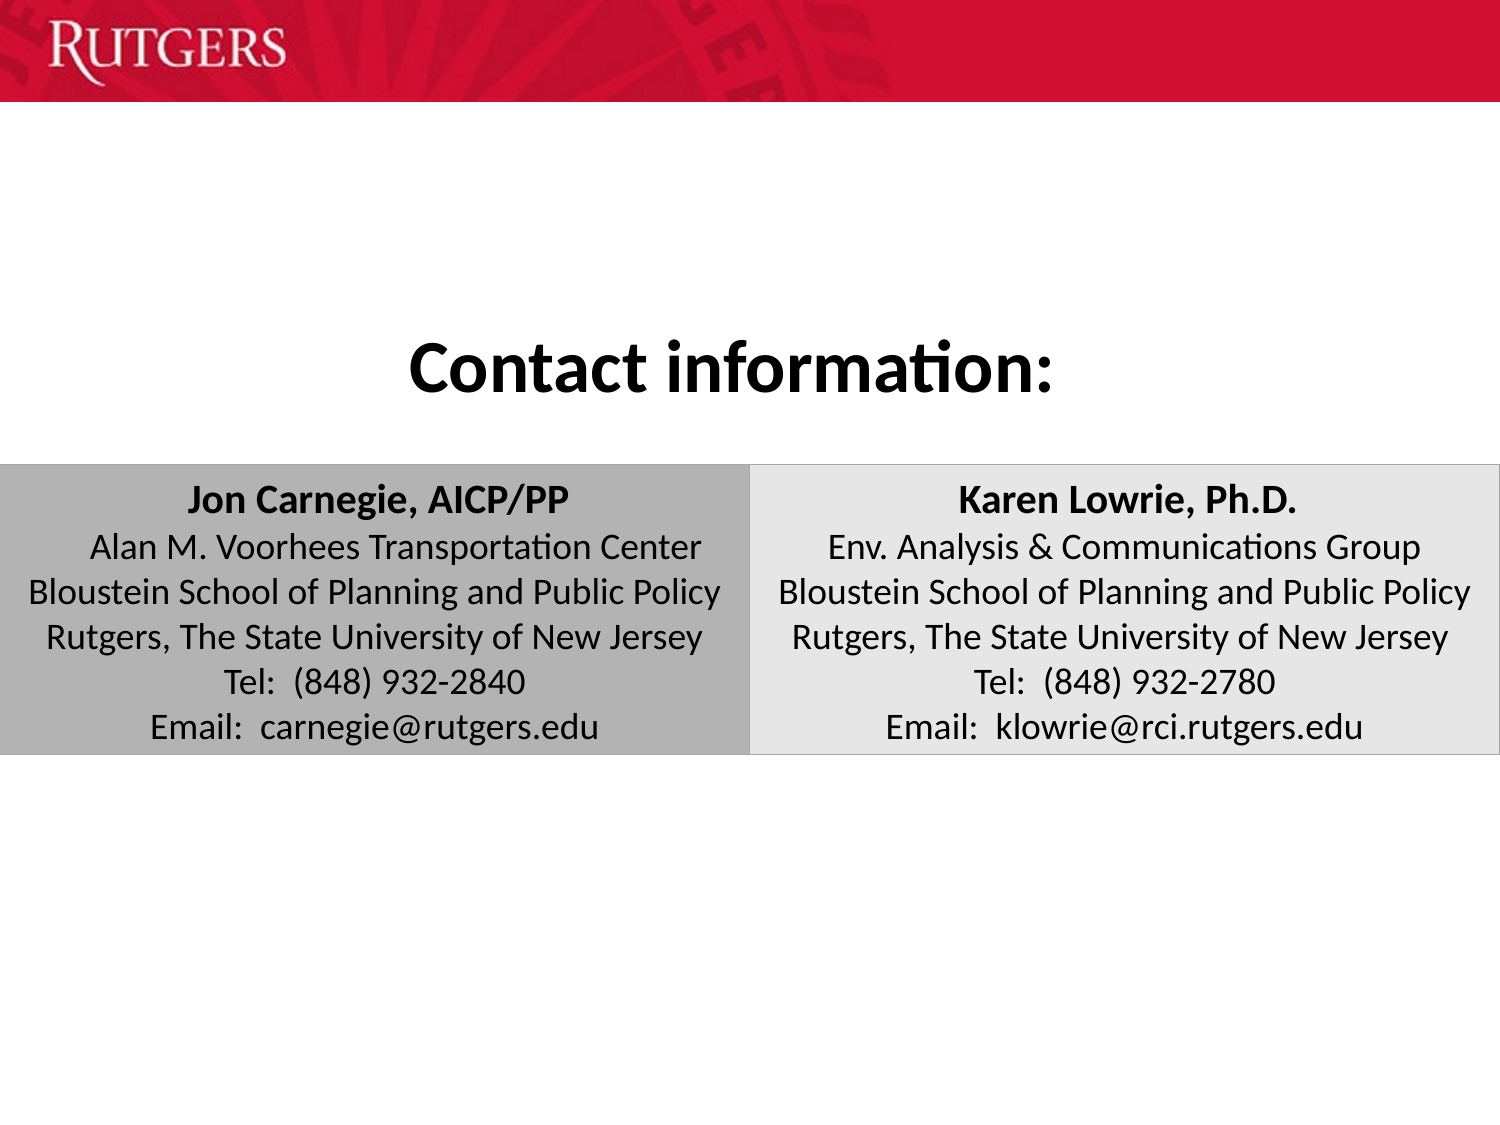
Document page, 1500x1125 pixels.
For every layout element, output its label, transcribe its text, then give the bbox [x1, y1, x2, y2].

picture [0, 0, 1500, 102]
text_box Jon Carnegie, AICP/PP Alan M. Voorhees Transportation Center Bloustein School of Planning and Public Policy Rutgers, The State University of New Jersey Tel: (848) 932-2840 Email: carnegie@rutgers.edu [0, 464, 749, 755]
list Contact information: [39, 249, 1426, 412]
text_box Karen Lowrie, Ph.D. Env. Analysis & Communications Group Bloustein School of Planning and Public Policy Rutgers, The State University of New Jersey Tel: (848) 932-2780 Email: klowrie@rci.rutgers.edu [749, 464, 1500, 755]
